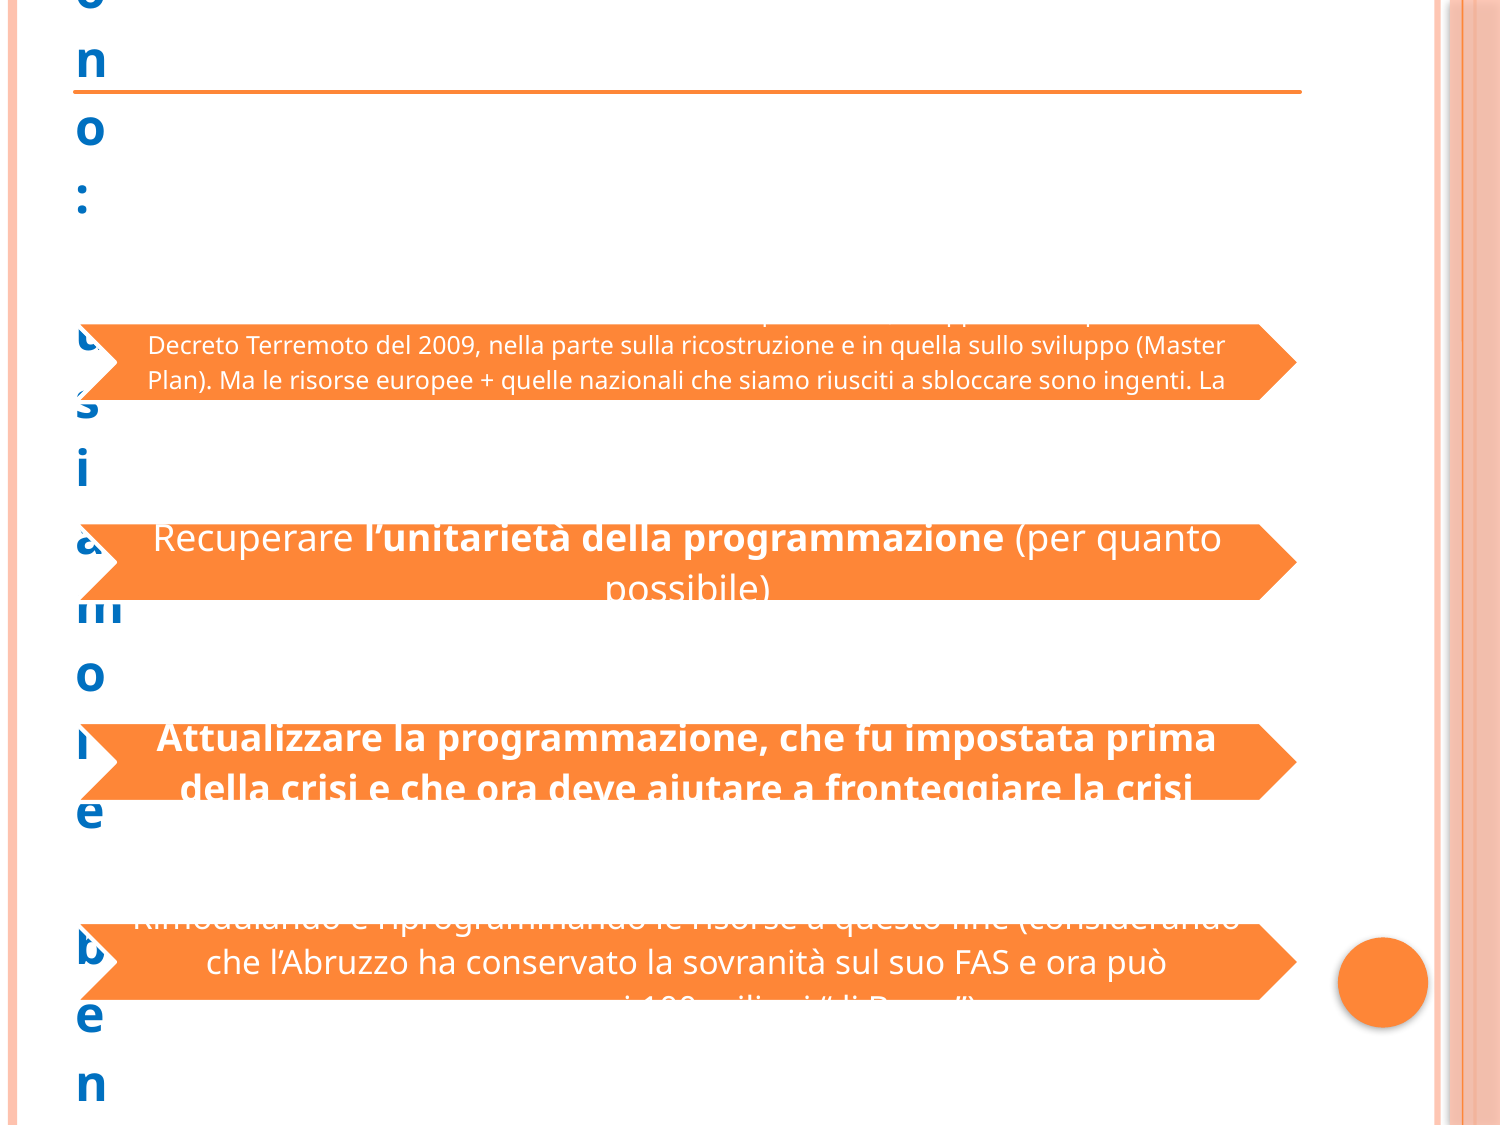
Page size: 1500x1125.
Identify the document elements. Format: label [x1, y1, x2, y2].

list [74, 261, 1301, 1063]
text_box [74, 44, 1301, 234]
